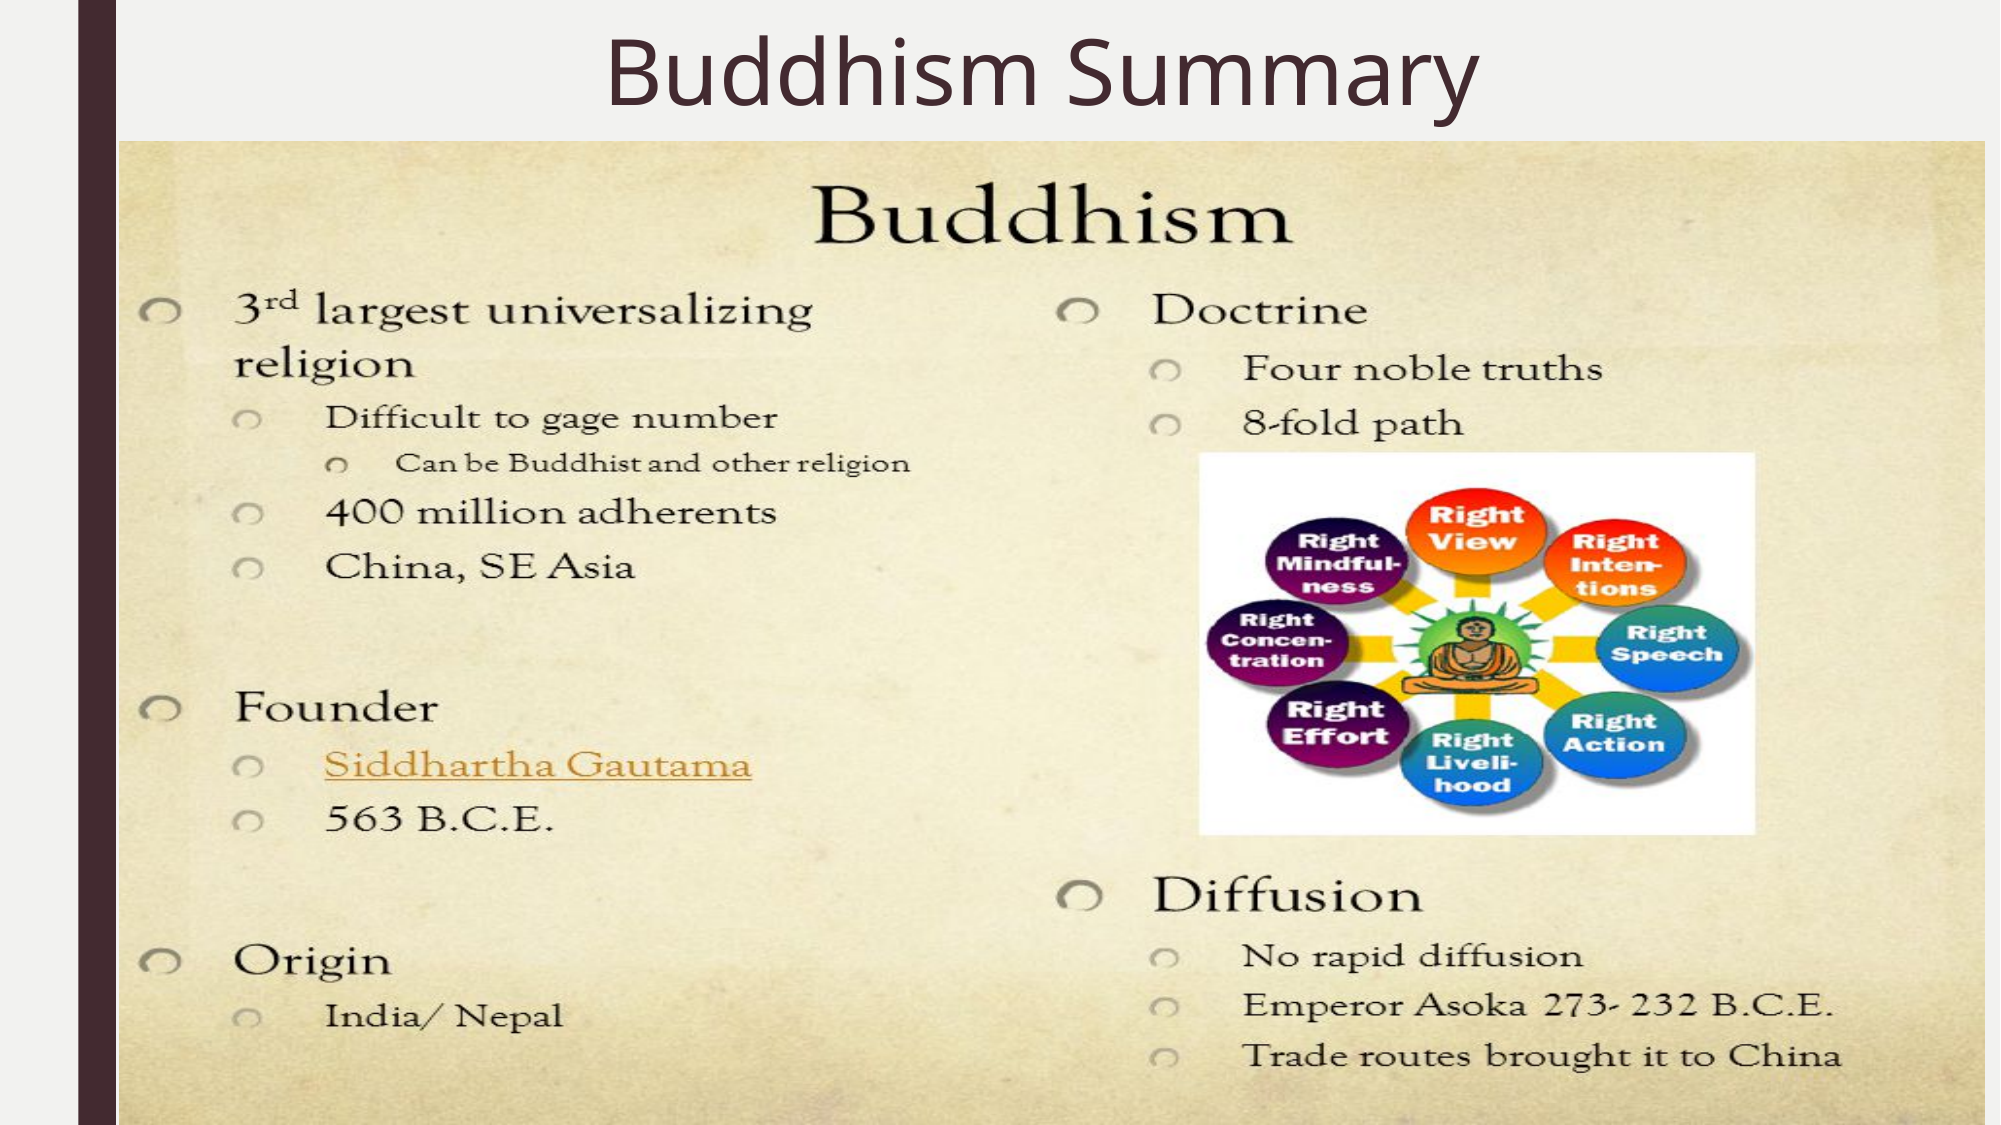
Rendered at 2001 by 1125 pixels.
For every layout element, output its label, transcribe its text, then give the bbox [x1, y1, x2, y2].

title Buddhism Summary [136, 19, 1985, 141]
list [119, 141, 1985, 1125]
